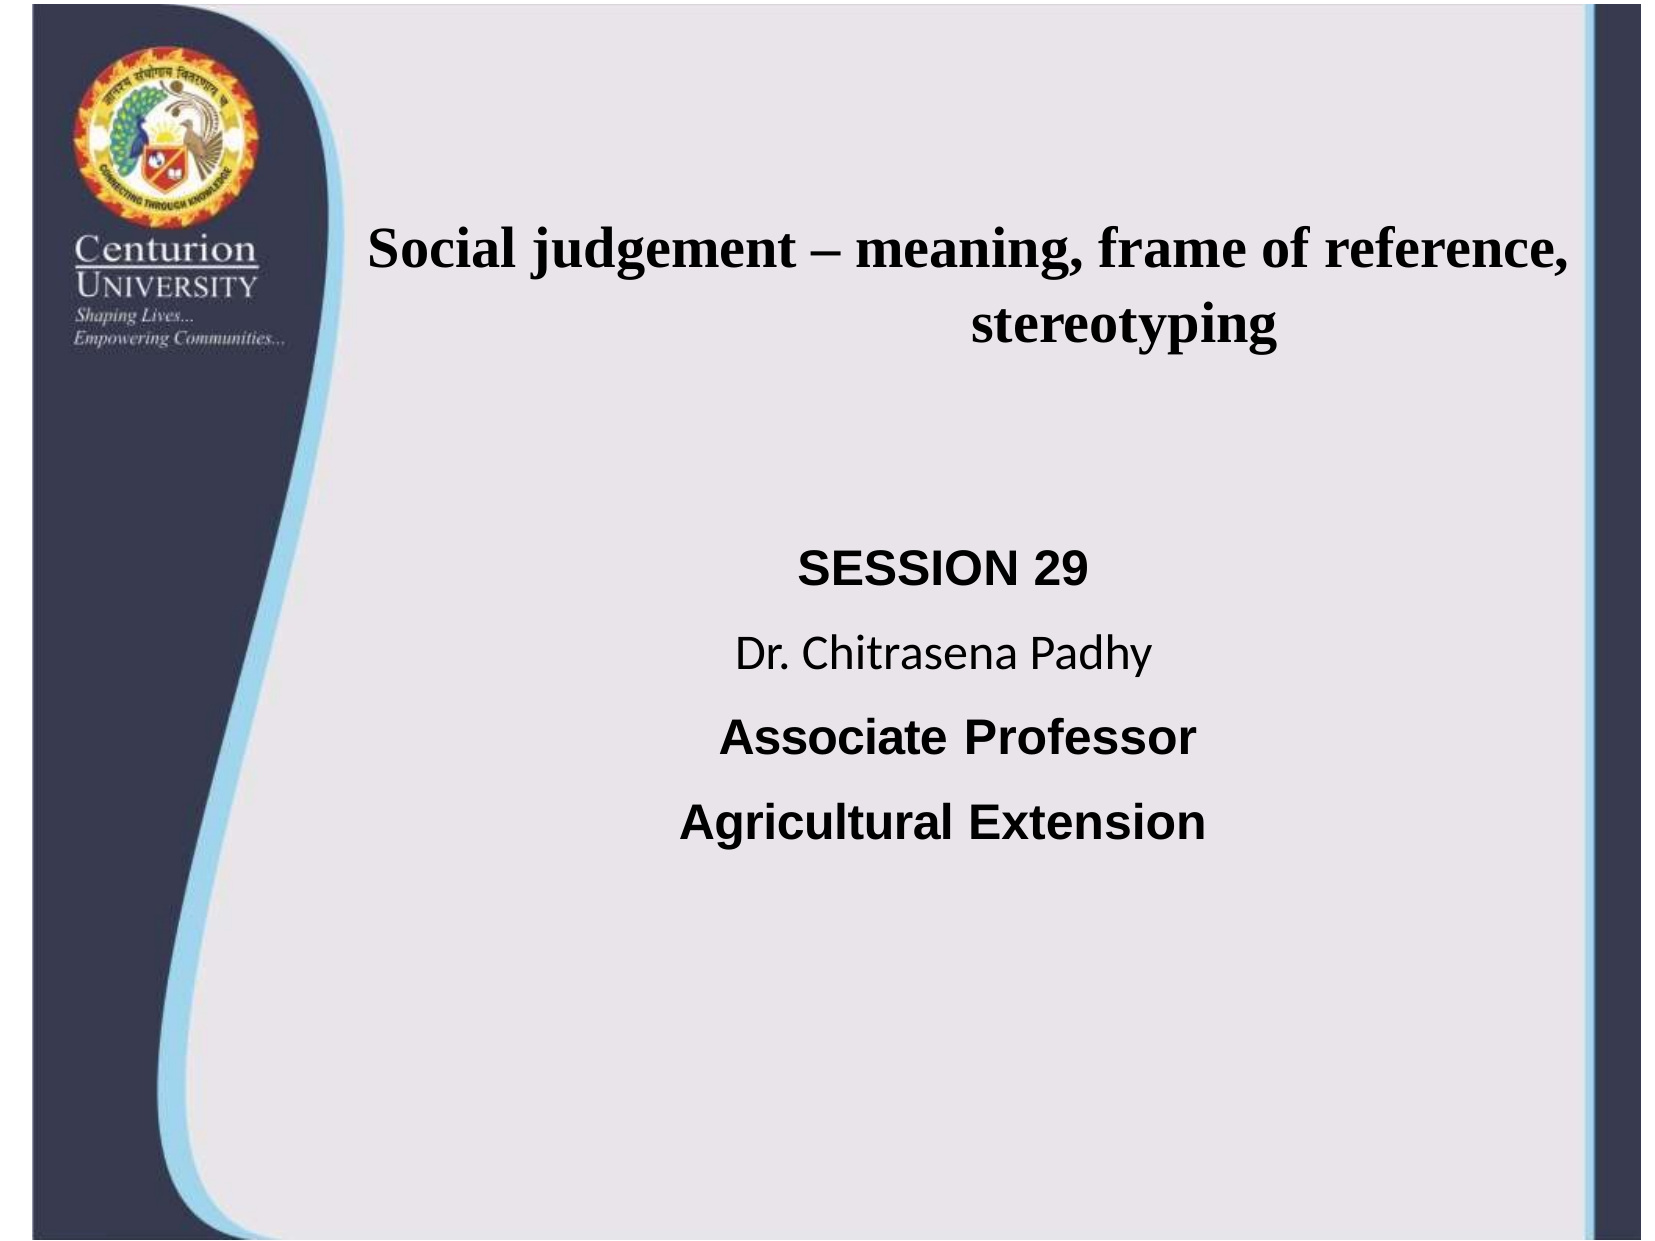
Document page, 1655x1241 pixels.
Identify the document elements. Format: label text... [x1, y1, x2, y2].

picture [32, 4, 1641, 1240]
title Social judgement – meaning, frame of reference, stereotyping [364, 195, 1572, 429]
text_box SESSION 29 Dr. Chitrasena Padhy Associate Professor Agricultural Extension [477, 507, 1410, 850]
